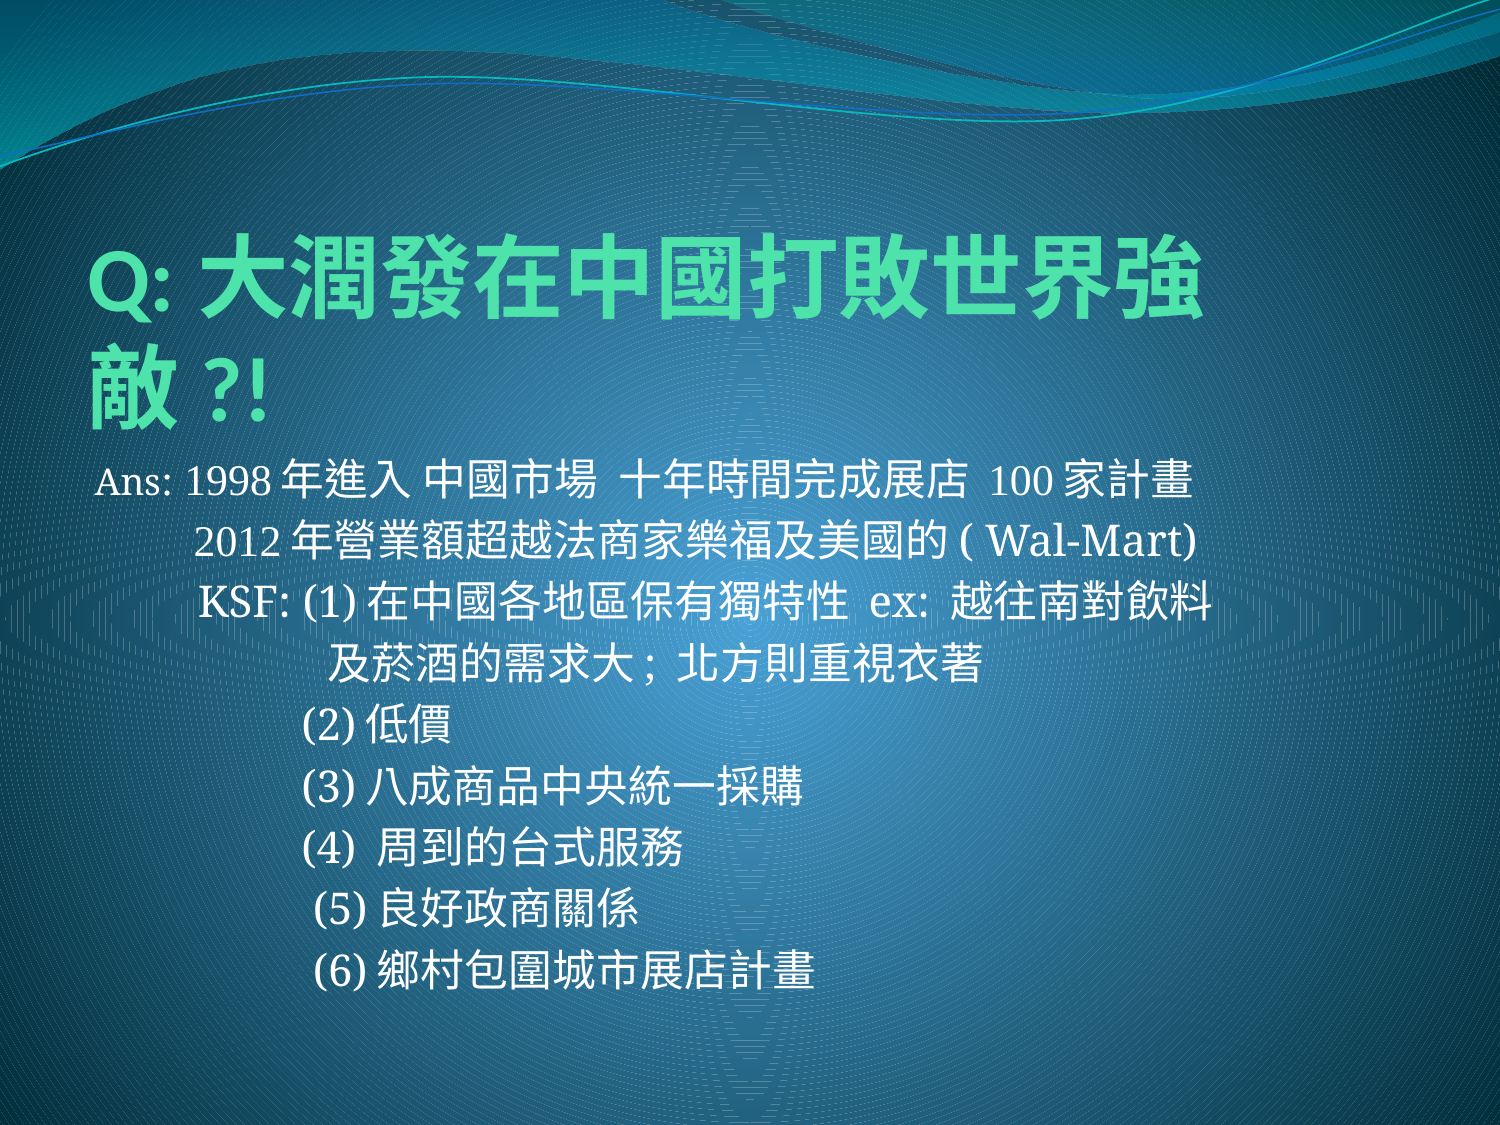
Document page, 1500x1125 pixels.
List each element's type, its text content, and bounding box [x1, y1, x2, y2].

list Ans: 1998年進入 中國市場 十年時間完成展店 100家計畫 2012年營業額超越法商家樂福及美國的( Wal-Mart) KSF: (1)在中國各地區保有獨特性 ex: 越往南對飲料 及菸酒的需求大; 北方則重視衣著 (2)低價 (3)八成商品中央統一採購 (4) 周到的台式服務 (5)良好政商關係 (6)鄉村包圍城市展店計畫 [86, 443, 1362, 1067]
title Q:大潤發在中國打敗世界強敵?! [86, 216, 1362, 440]
